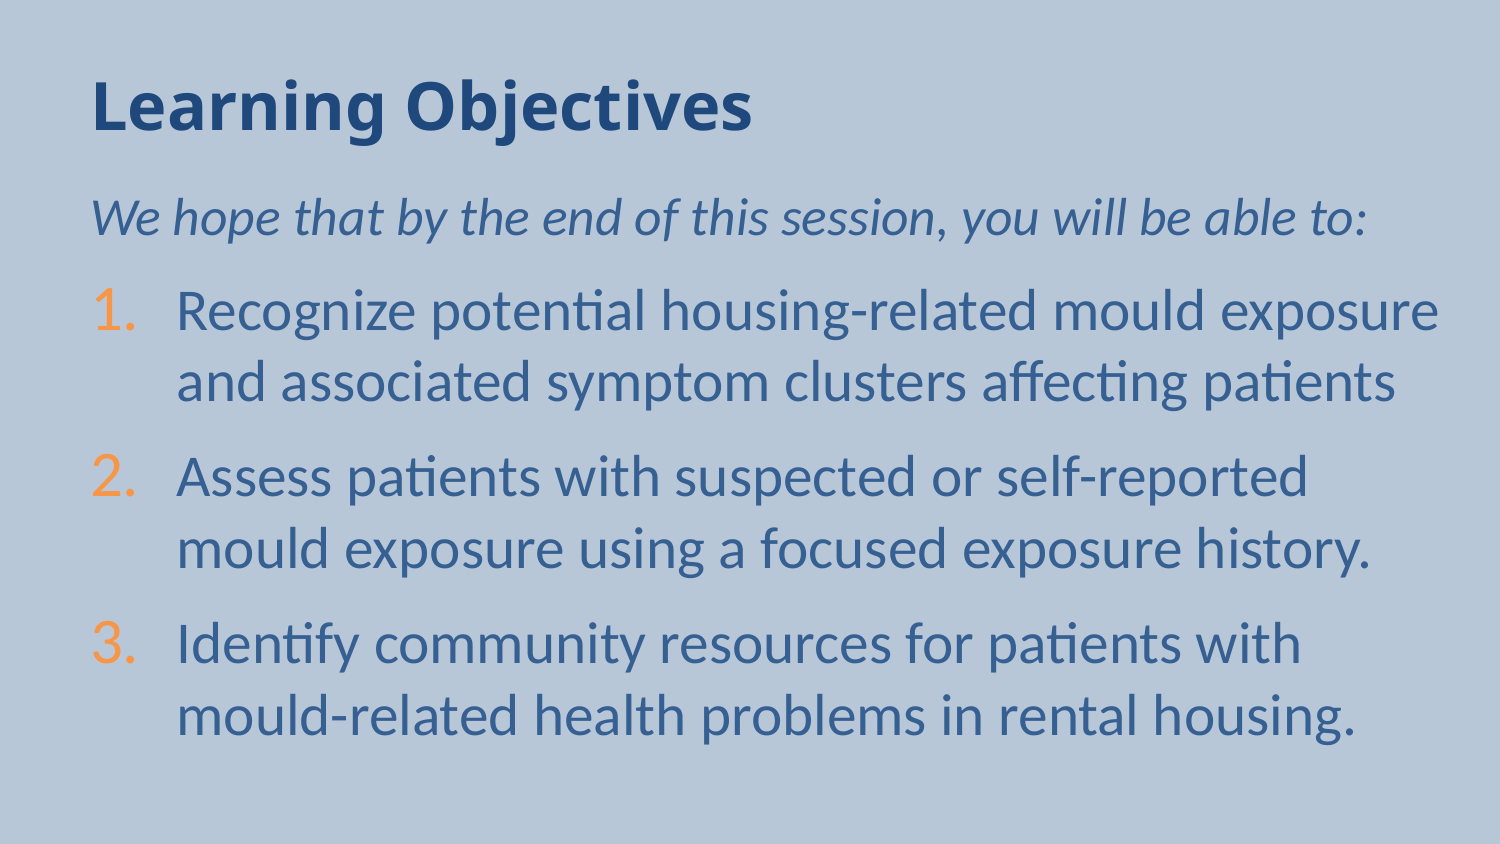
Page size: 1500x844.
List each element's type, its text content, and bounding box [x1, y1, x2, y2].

list We hope that by the end of this session, you will be able to: Recognize potential housing-related mould exposure and associated symptom clusters affecting patients Assess patients with suspected or self-reported mould exposure using a focused exposure history. Identify community resources for patients with mould-related health problems in rental housing. [75, 174, 1468, 810]
title Learning Objectives [75, 33, 1468, 174]
